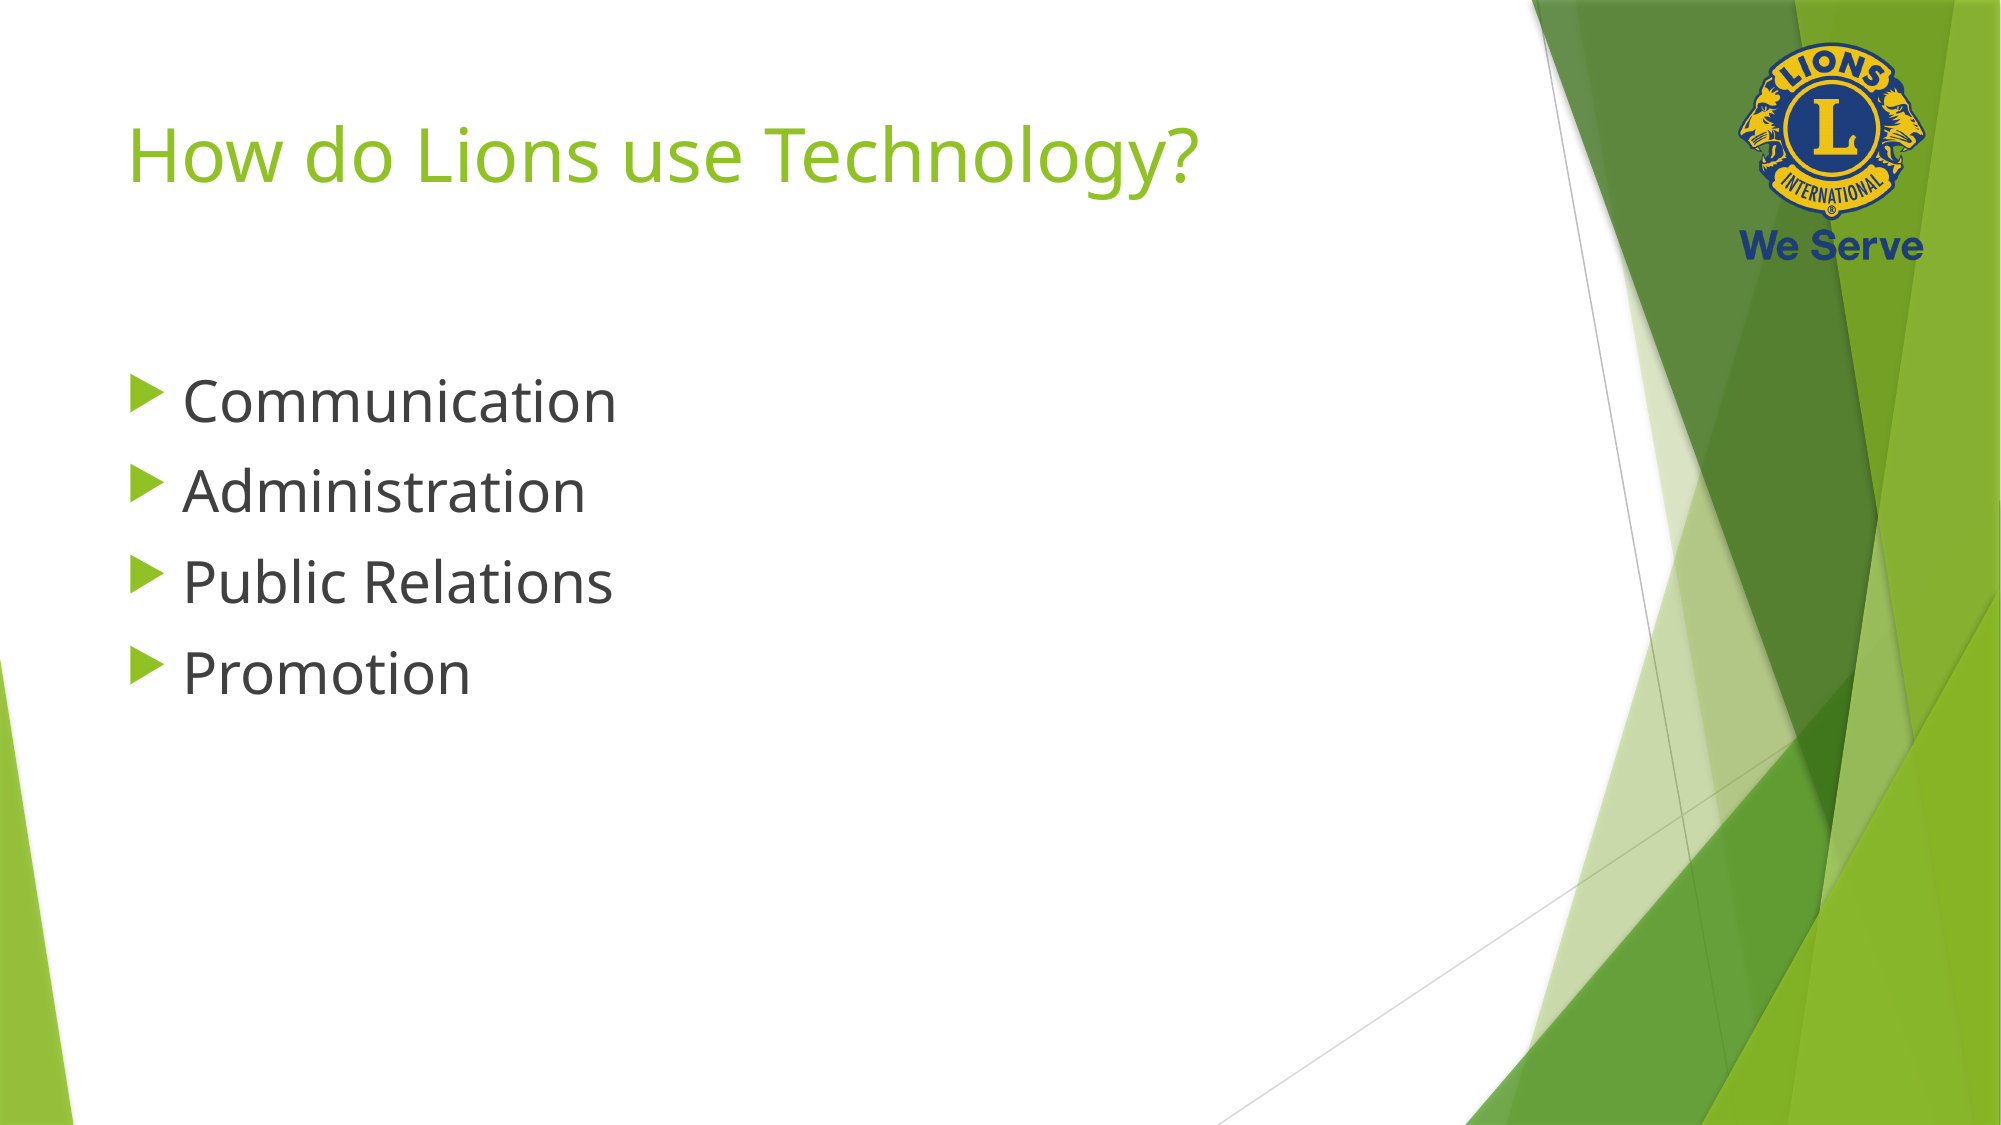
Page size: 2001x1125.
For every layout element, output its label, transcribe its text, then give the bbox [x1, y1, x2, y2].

title How do Lions use Technology? [111, 99, 1522, 317]
list Communication Administration Public Relations Promotion [111, 356, 1522, 994]
picture [1683, 0, 2000, 279]
